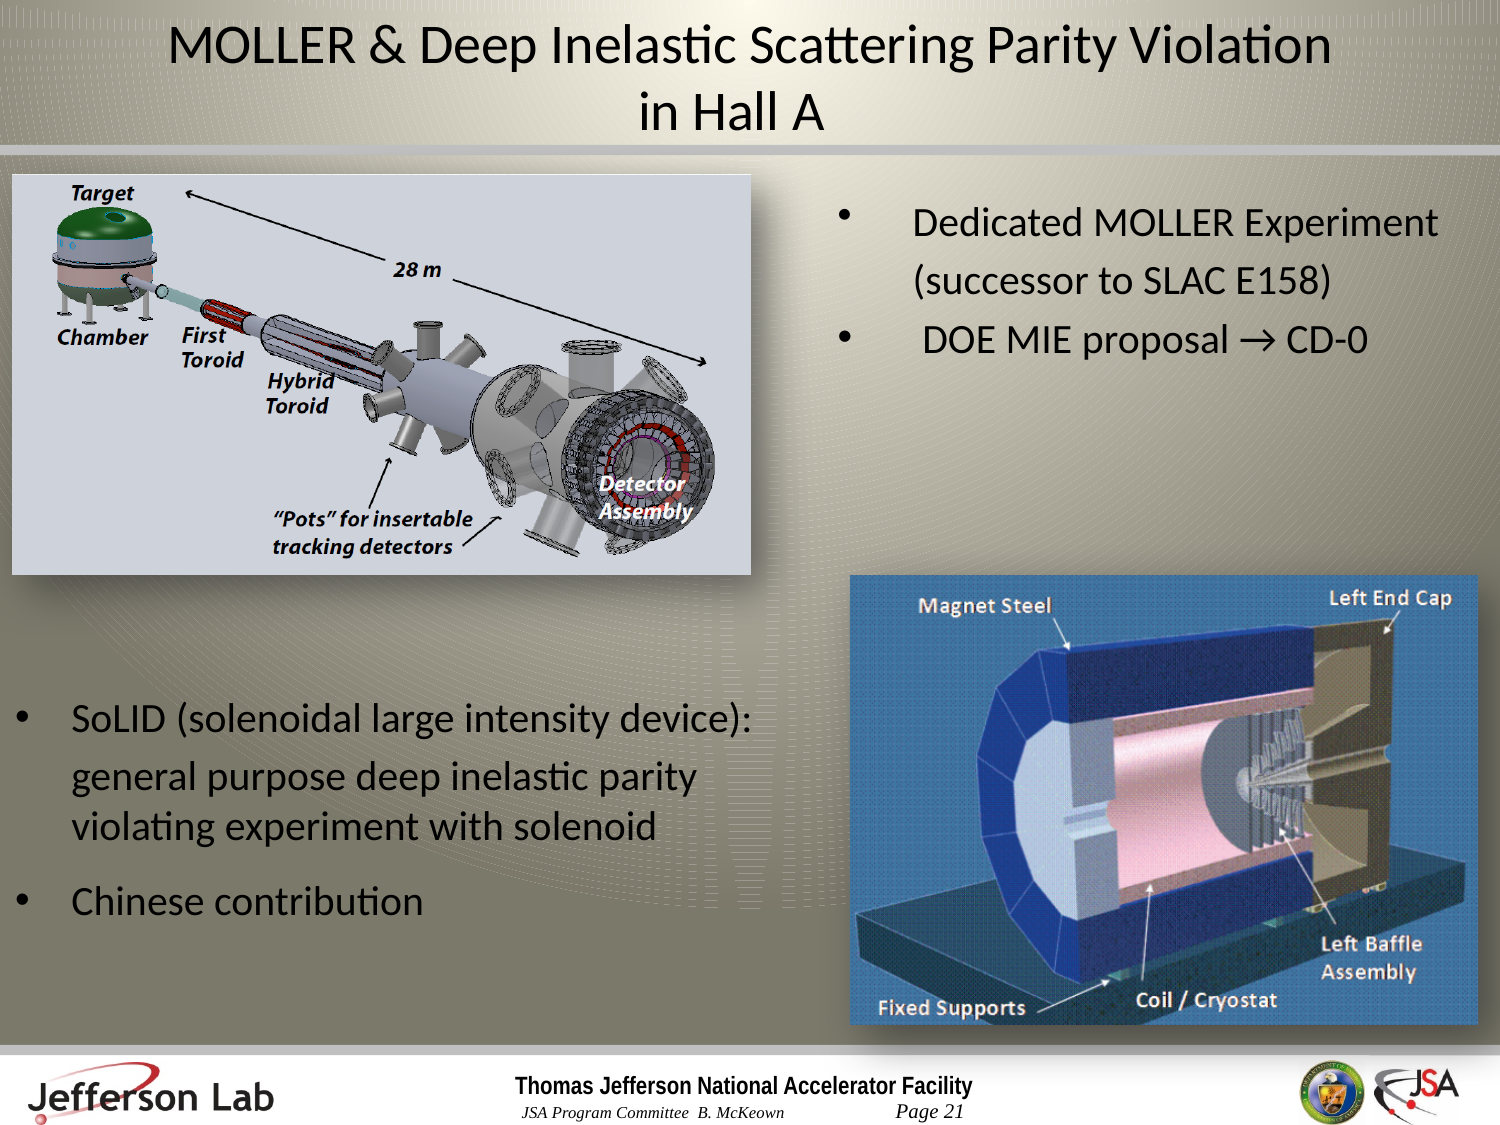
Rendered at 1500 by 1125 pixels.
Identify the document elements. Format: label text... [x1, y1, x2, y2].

picture [12, 174, 751, 576]
text_box Dedicated MOLLER Experiment (successor to SLAC E158) DOE MIE proposal → CD-0 [822, 187, 1498, 419]
title MOLLER & Deep Inelastic Scattering Parity Violation in Hall A [0, 0, 1500, 150]
list SoLID (solenoidal large intensity device): general purpose deep inelastic parity violating experiment with solenoid Chinese contribution [0, 624, 833, 938]
picture [24, 1062, 275, 1125]
picture [849, 574, 1479, 1026]
picture [1374, 1068, 1459, 1125]
picture [1299, 1060, 1365, 1125]
